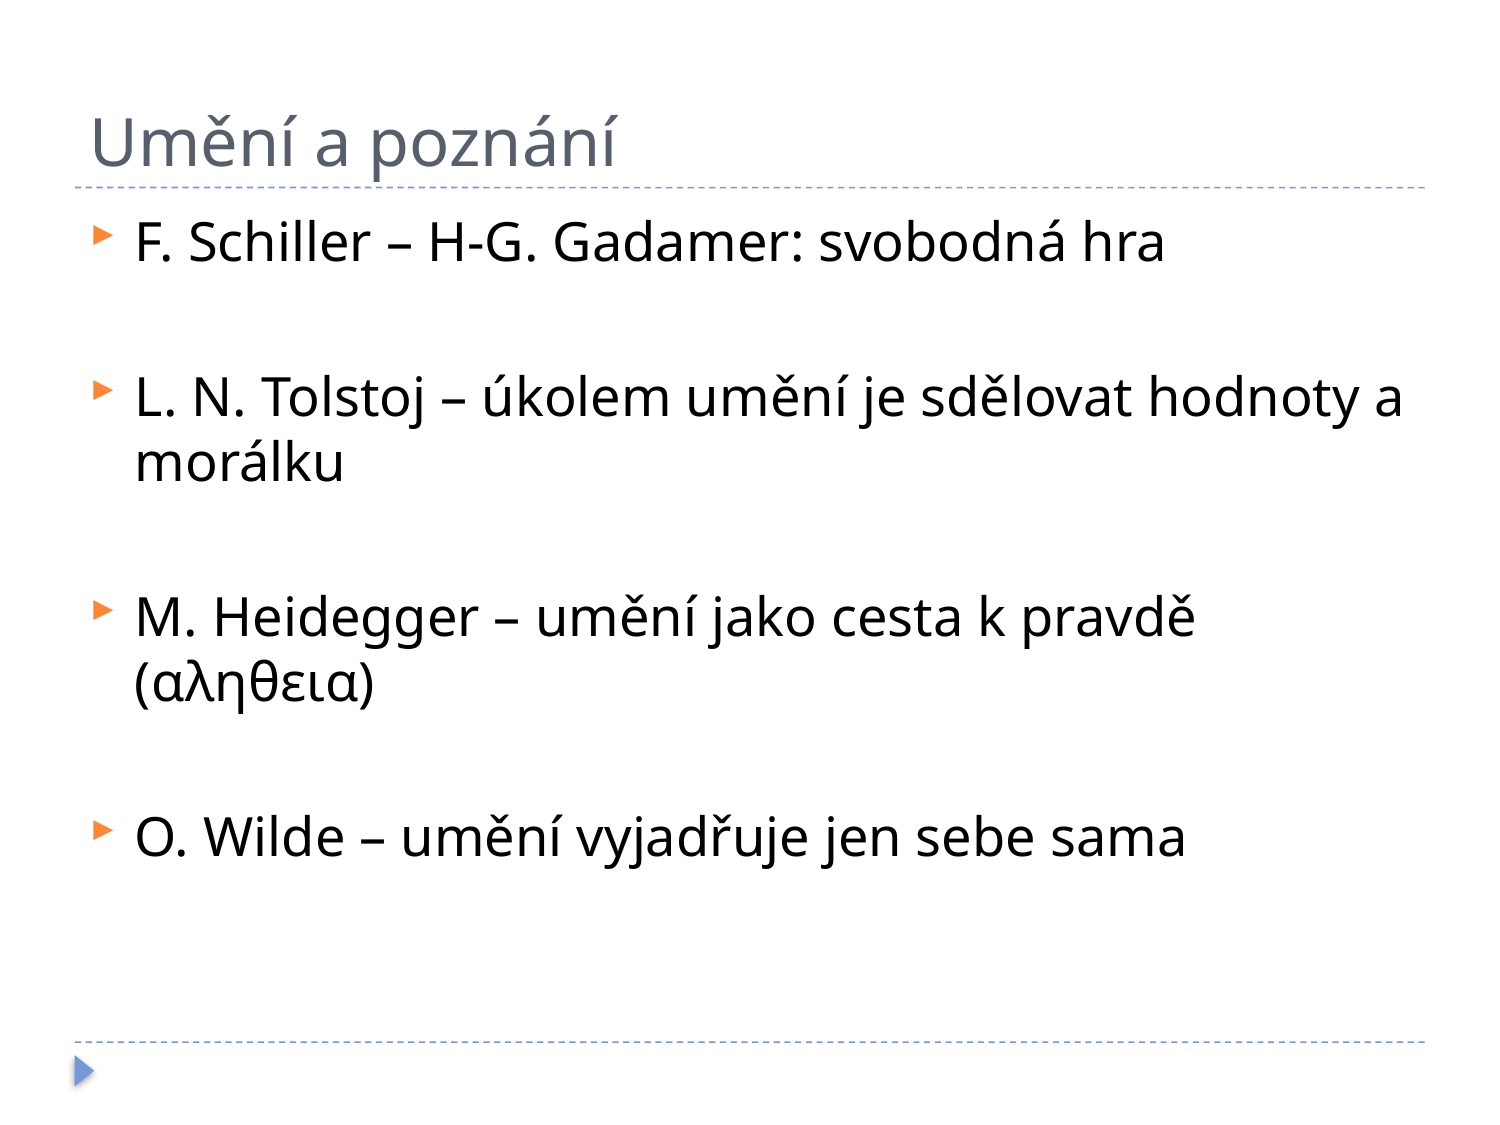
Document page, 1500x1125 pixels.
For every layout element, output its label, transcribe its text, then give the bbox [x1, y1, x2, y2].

title Umění a poznání [75, 24, 1425, 188]
list F. Schiller – H-G. Gadamer: svobodná hra L. N. Tolstoj – úkolem umění je sdělovat hodnoty a morálku M. Heidegger – umění jako cesta k pravdě (αληθεια) O. Wilde – umění vyjadřuje jen sebe sama [75, 200, 1425, 1010]
